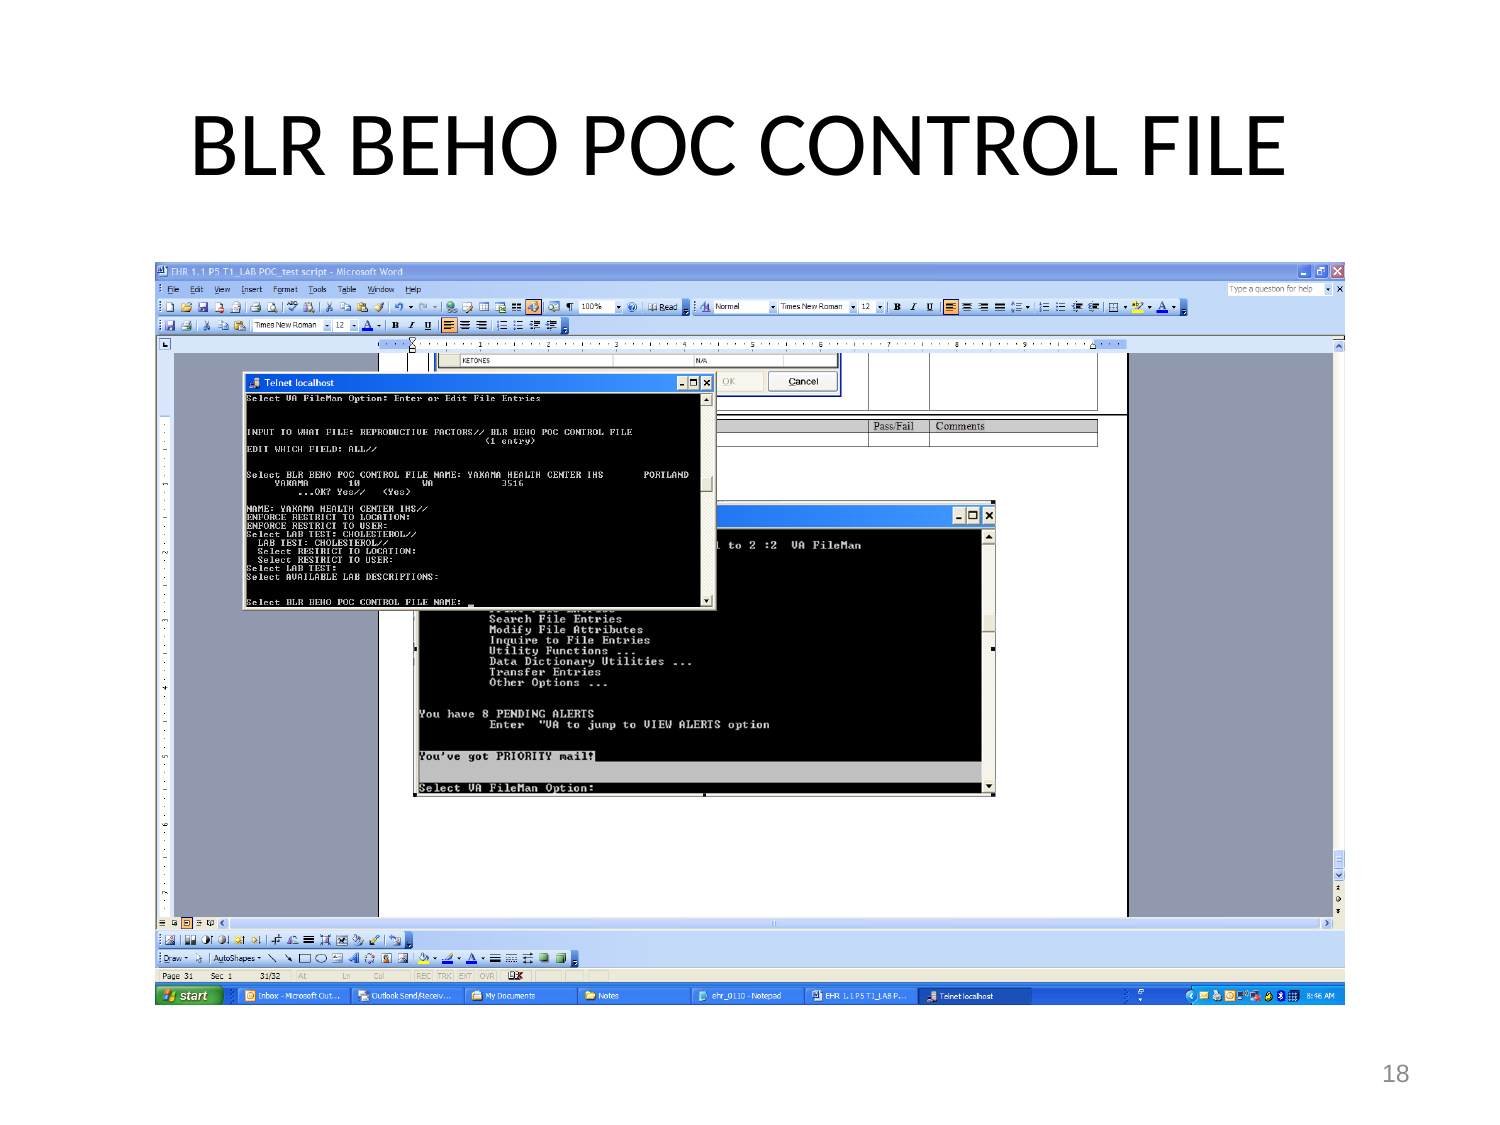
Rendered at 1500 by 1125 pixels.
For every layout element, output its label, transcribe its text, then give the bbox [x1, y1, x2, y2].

title BLR BEHO POC CONTROL FILE [75, 45, 1425, 233]
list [154, 262, 1346, 1006]
slide_number 18 [1074, 1042, 1425, 1103]
